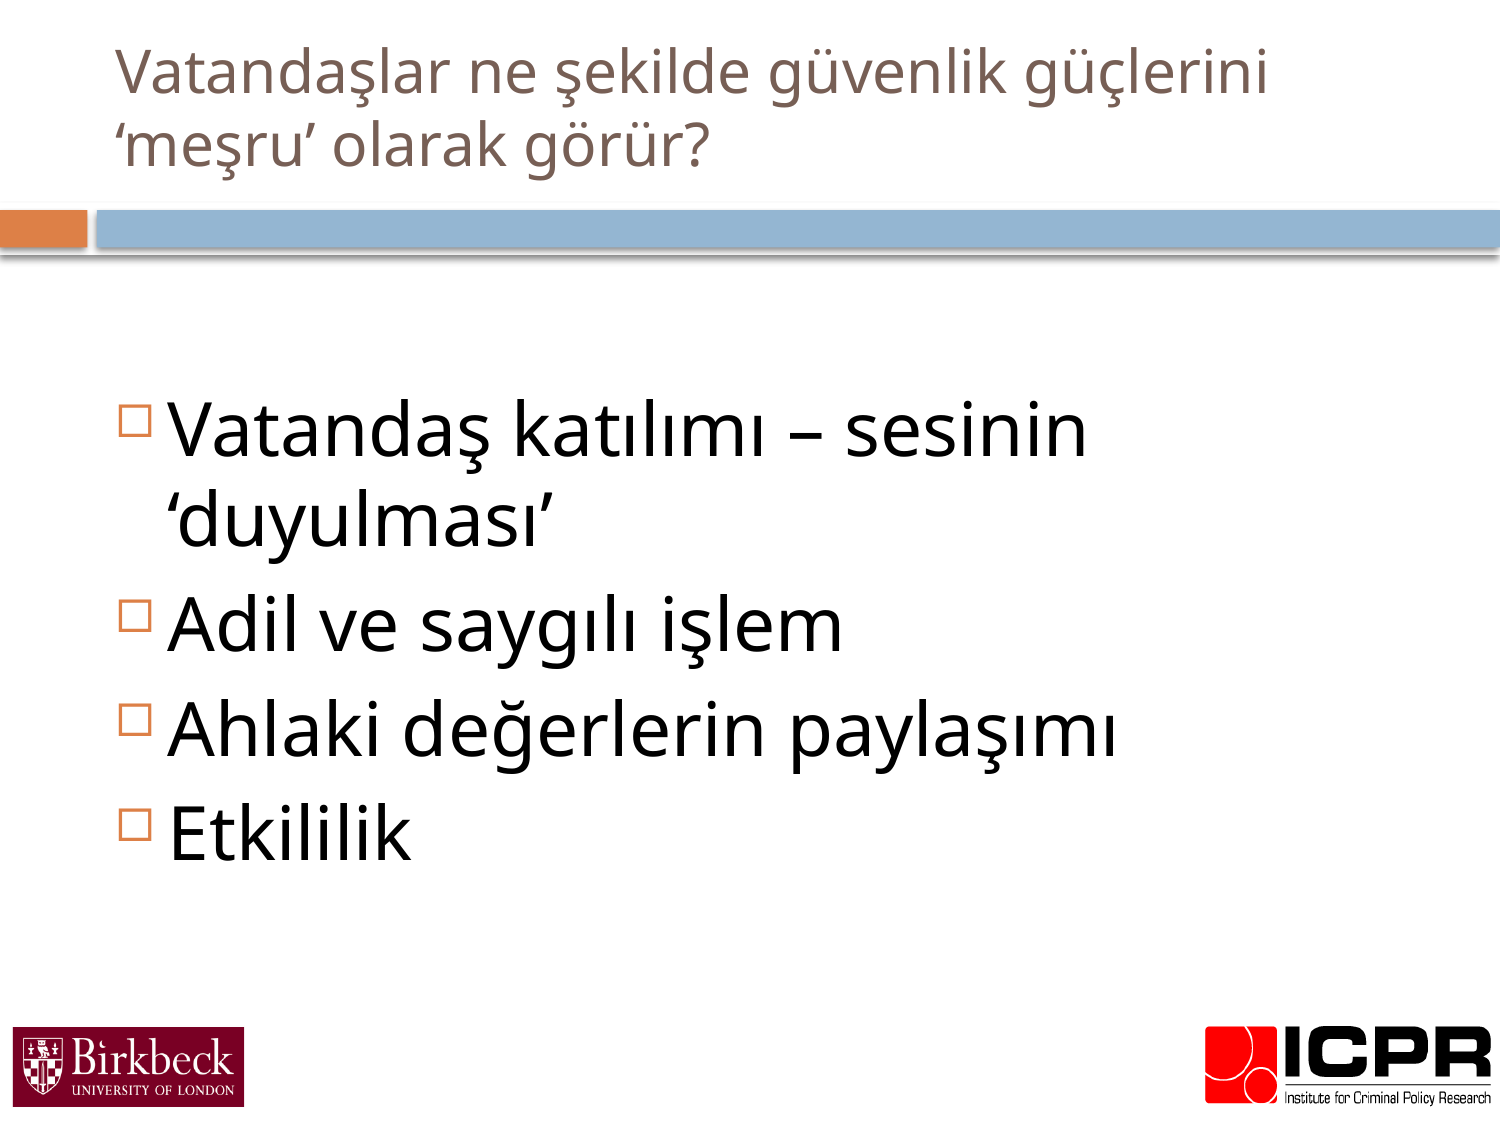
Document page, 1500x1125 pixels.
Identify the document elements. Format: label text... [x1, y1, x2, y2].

title Vatandaşlar ne şekilde güvenlik güçlerini ‘meşru’ olarak görür? [100, 24, 1438, 187]
list Vatandaş katılımı – sesinin ‘duyulması’ Adil ve saygılı işlem Ahlaki değerlerin paylaşımı Etkililik [100, 374, 1438, 925]
picture [11, 1025, 245, 1108]
picture [1203, 1025, 1493, 1108]
